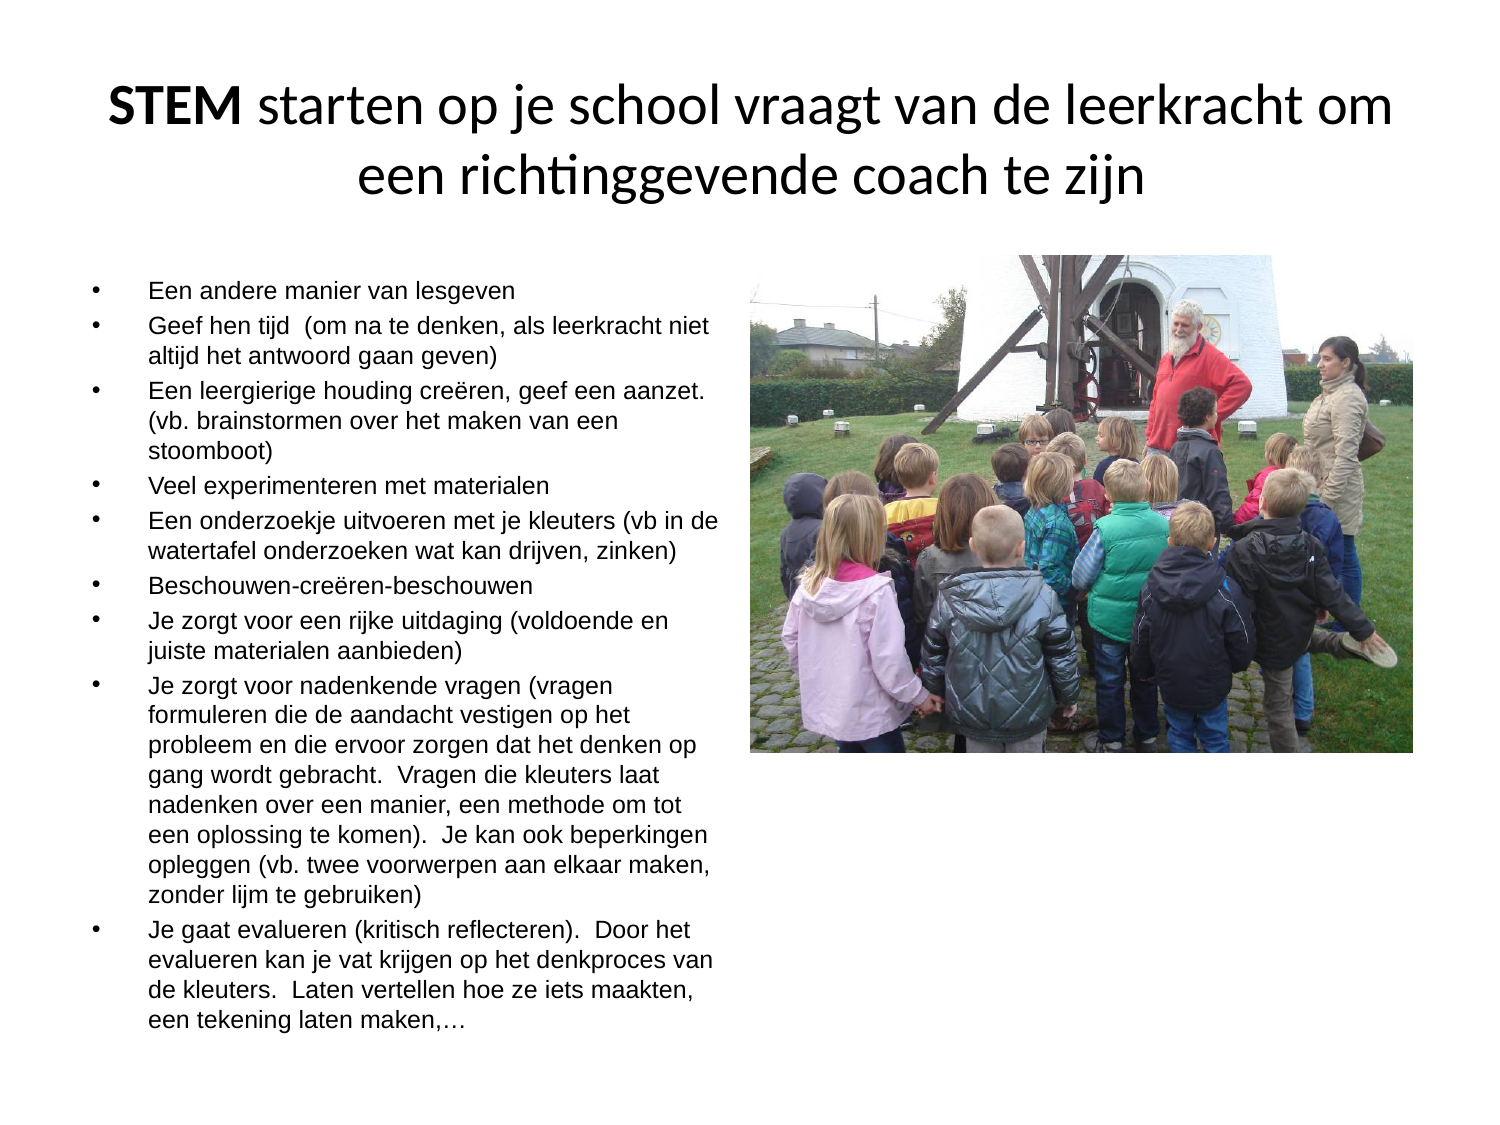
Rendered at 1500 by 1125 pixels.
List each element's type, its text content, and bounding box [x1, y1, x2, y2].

list Een andere manier van lesgeven Geef hen tijd (om na te denken, als leerkracht niet altijd het antwoord gaan geven) Een leergierige houding creëren, geef een aanzet. (vb. brainstormen over het maken van een stoomboot) Veel experimenteren met materialen Een onderzoekje uitvoeren met je kleuters (vb in de watertafel onderzoeken wat kan drijven, zinken) Beschouwen-creëren-beschouwen Je zorgt voor een rijke uitdaging (voldoende en juiste materialen aanbieden) Je zorgt voor nadenkende vragen (vragen formuleren die de aandacht vestigen op het probleem en die ervoor zorgen dat het denken op gang wordt gebracht. Vragen die kleuters laat nadenken over een manier, een methode om tot een oplossing te komen). Je kan ook beperkingen opleggen (vb. twee voorwerpen aan elkaar maken, zonder lijm te gebruiken) Je gaat evalueren (kritisch reflecteren). Door het evalueren kan je vat krijgen op het denkproces van de kleuters. Laten vertellen hoe ze iets maakten, een tekening laten maken,… [76, 266, 740, 1010]
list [749, 255, 1413, 753]
title STEM starten op je school vraagt van de leerkracht om een richtinggevende coach te zijn [76, 42, 1428, 231]
